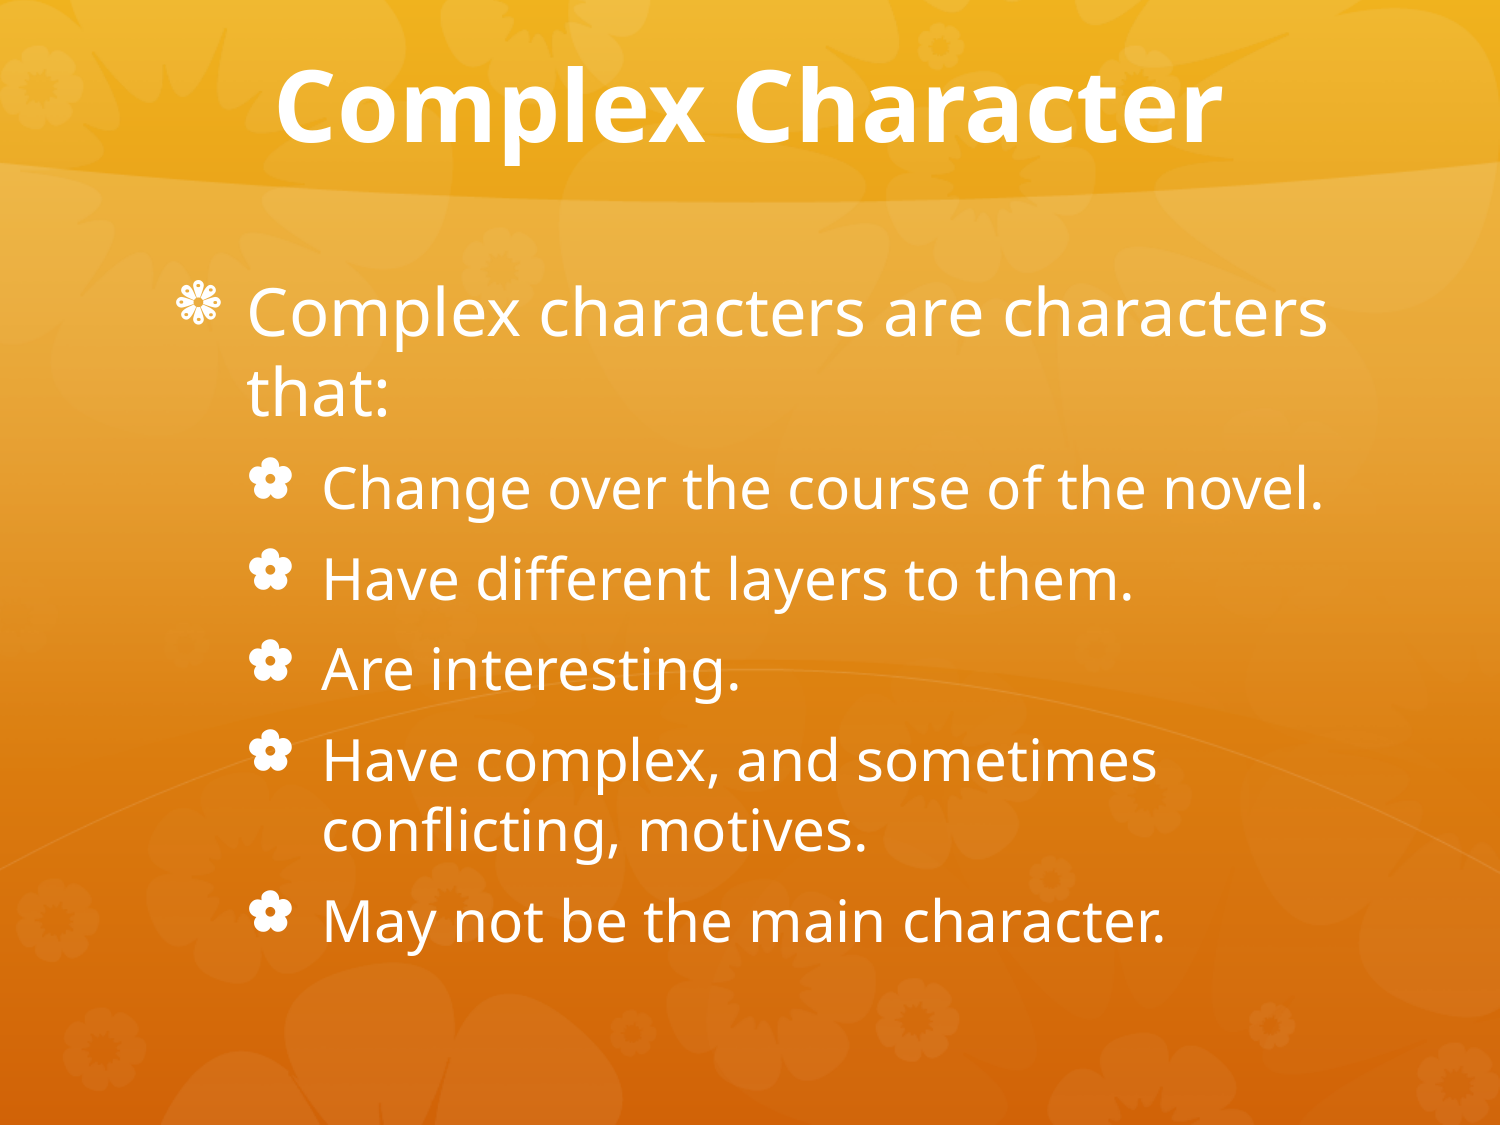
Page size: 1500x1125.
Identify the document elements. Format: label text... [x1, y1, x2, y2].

list Complex characters are characters that: Change over the course of the novel. Have different layers to them. Are interesting. Have complex, and sometimes conflicting, motives. May not be the main character. [156, 262, 1399, 1077]
title Complex Character [127, 14, 1372, 203]
picture [0, 0, 1500, 1125]
